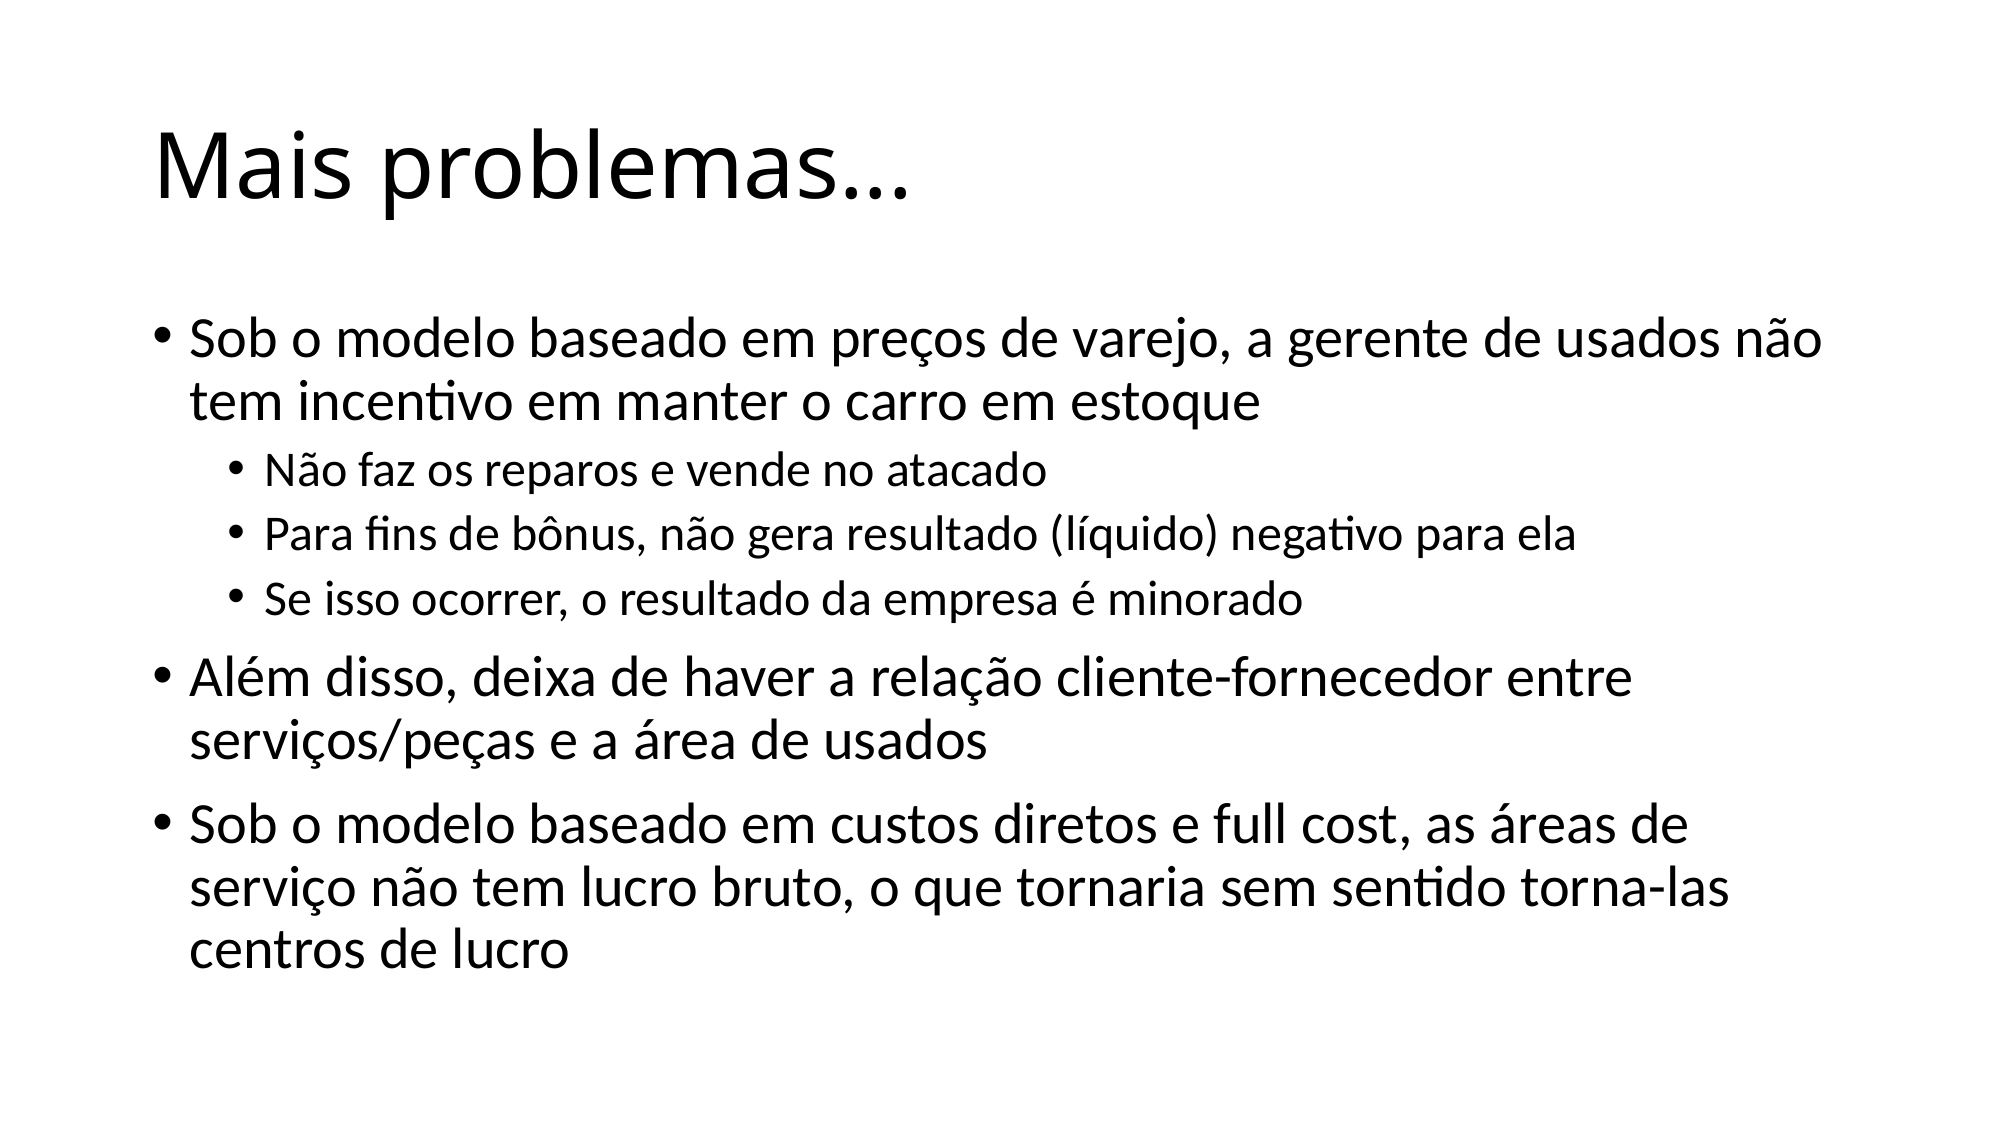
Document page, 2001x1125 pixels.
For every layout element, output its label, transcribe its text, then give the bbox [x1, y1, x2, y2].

title Mais problemas... [137, 59, 1863, 278]
list Sob o modelo baseado em preços de varejo, a gerente de usados não tem incentivo em manter o carro em estoque Não faz os reparos e vende no atacado Para fins de bônus, não gera resultado (líquido) negativo para ela Se isso ocorrer, o resultado da empresa é minorado Além disso, deixa de haver a relação cliente-fornecedor entre serviços/peças e a área de usados Sob o modelo baseado em custos diretos e full cost, as áreas de serviço não tem lucro bruto, o que tornaria sem sentido torna-las centros de lucro [137, 299, 1863, 1014]
